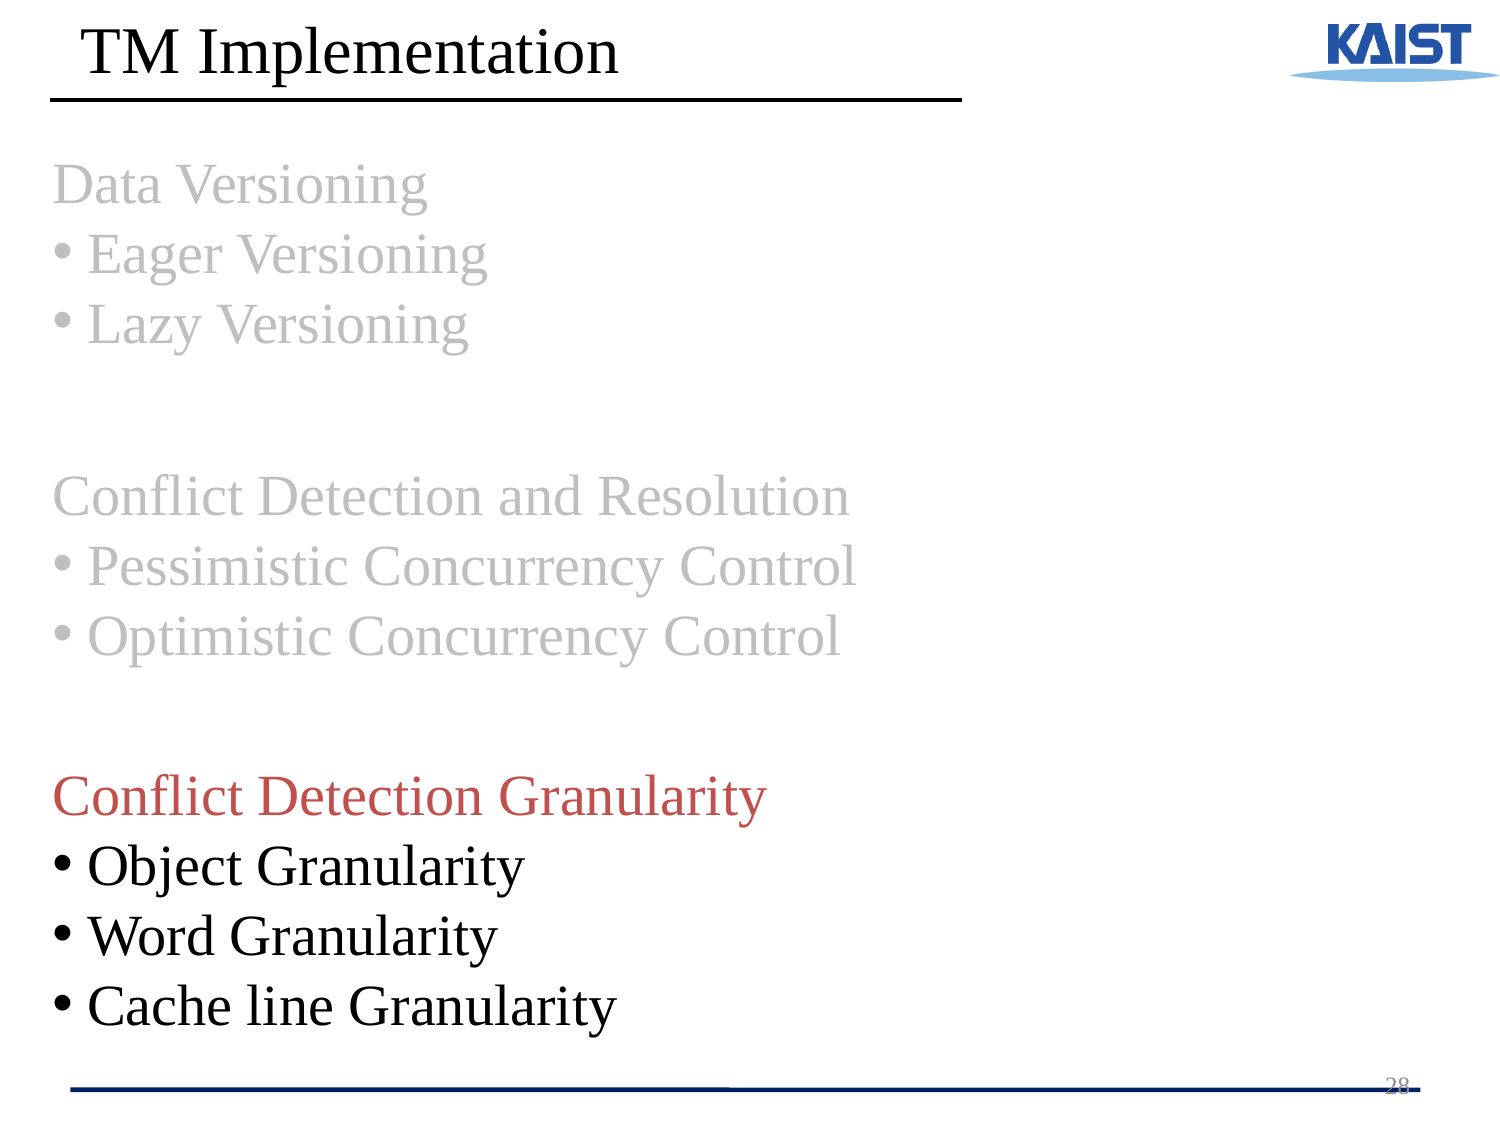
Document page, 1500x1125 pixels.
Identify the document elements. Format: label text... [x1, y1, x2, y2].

picture [1289, 23, 1500, 82]
text_box Conflict Detection Granularity Object Granularity Word Granularity Cache line Granularity [37, 750, 1475, 1115]
text_box Conflict Detection and Resolution Pessimistic Concurrency Control Optimistic Concurrency Control [37, 449, 1475, 745]
text_box Data Versioning Eager Versioning Lazy Versioning [37, 137, 1475, 363]
text_box TM Implementation [65, 0, 636, 95]
